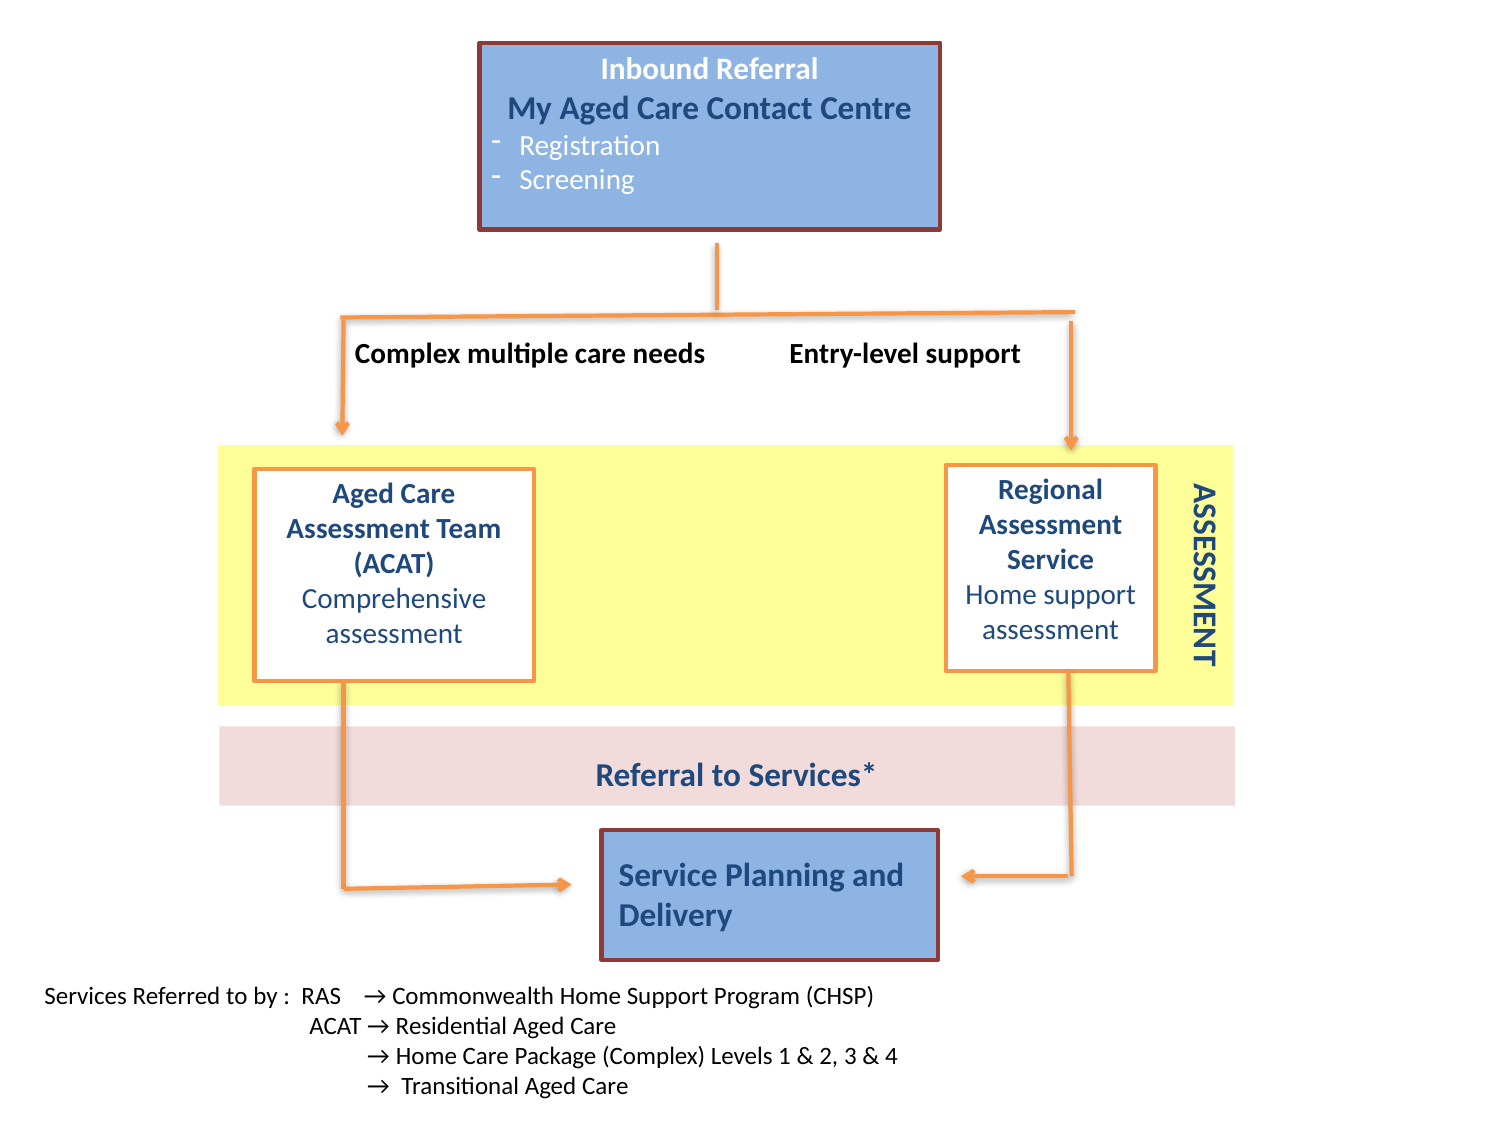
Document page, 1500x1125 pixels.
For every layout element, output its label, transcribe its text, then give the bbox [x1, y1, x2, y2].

text_box [599, 828, 940, 962]
text_box [1077, 726, 1236, 806]
text_box Entry-level support [774, 327, 1053, 378]
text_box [340, 311, 1076, 318]
text_box Inbound Referral My Aged Care Contact Centre Registration Screening [477, 41, 942, 232]
text_box Referral to Services* [406, 745, 1062, 801]
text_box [343, 884, 572, 890]
text_box ASSESSMENT [217, 445, 1234, 705]
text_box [1068, 669, 1072, 877]
text_box Regional Assessment Service Home support assessment [944, 463, 1158, 673]
text_box Aged Care Assessment Team (ACAT) Comprehensive assessment [252, 467, 536, 683]
text_box Services Referred to by : RAS → Commonwealth Home Support Program (CHSP) ACAT → Residential Aged Care → Home Care Package (Complex) Levels 1 & 2, 3 & 4 → Transitional Aged Care [29, 972, 1174, 1107]
text_box [219, 726, 336, 806]
text_box [351, 726, 1062, 806]
text_box Service Planning and Delivery [603, 845, 940, 941]
text_box Complex multiple care needs [350, 327, 735, 378]
